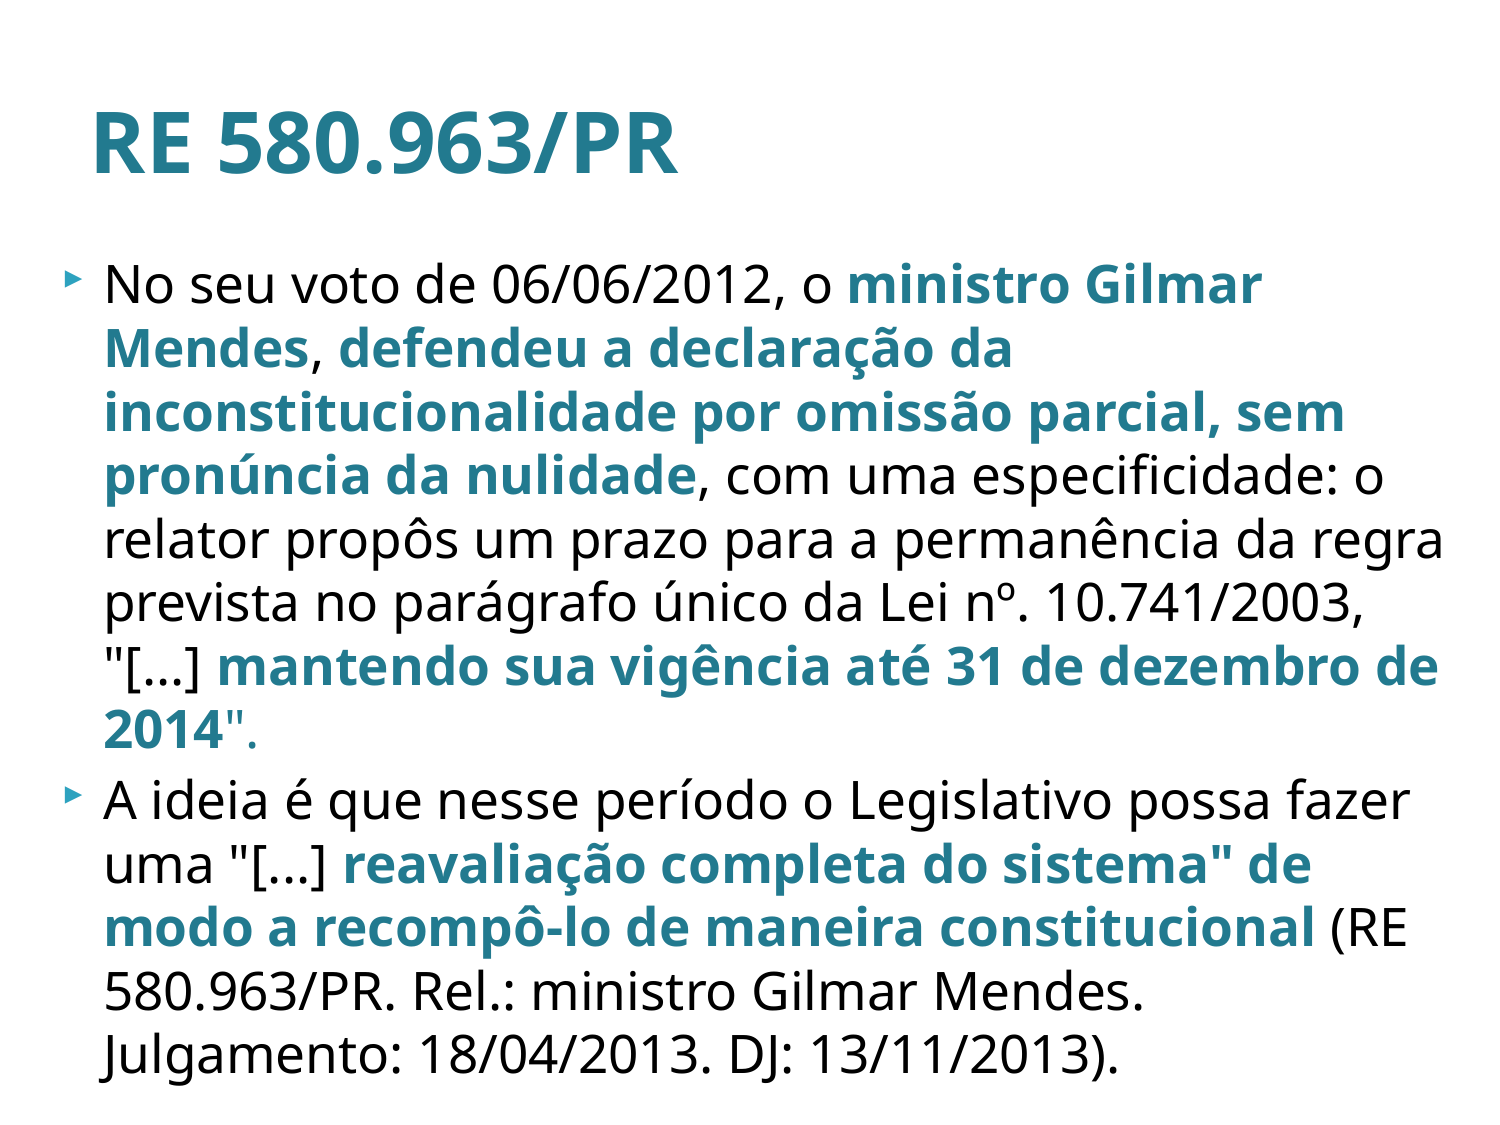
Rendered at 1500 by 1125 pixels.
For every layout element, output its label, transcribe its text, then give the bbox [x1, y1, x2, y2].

list No seu voto de 06/06/2012, o ministro Gilmar Mendes, defendeu a declaração da inconstitucionalidade por omissão parcial, sem pronúncia da nulidade, com uma especificidade: o relator propôs um prazo para a permanência da regra prevista no parágrafo único da Lei nº. 10.741/2003, "[...] mantendo sua vigência até 31 de dezembro de 2014". A ideia é que nesse período o Legislativo possa fazer uma "[...] reavaliação completa do sistema" de modo a recompô-lo de maneira constitucional (RE 580.963/PR. Rel.: ministro Gilmar Mendes. Julgamento: 18/04/2013. DJ: 13/11/2013). [29, 243, 1471, 1095]
title RE 580.963/PR [75, 45, 1425, 233]
